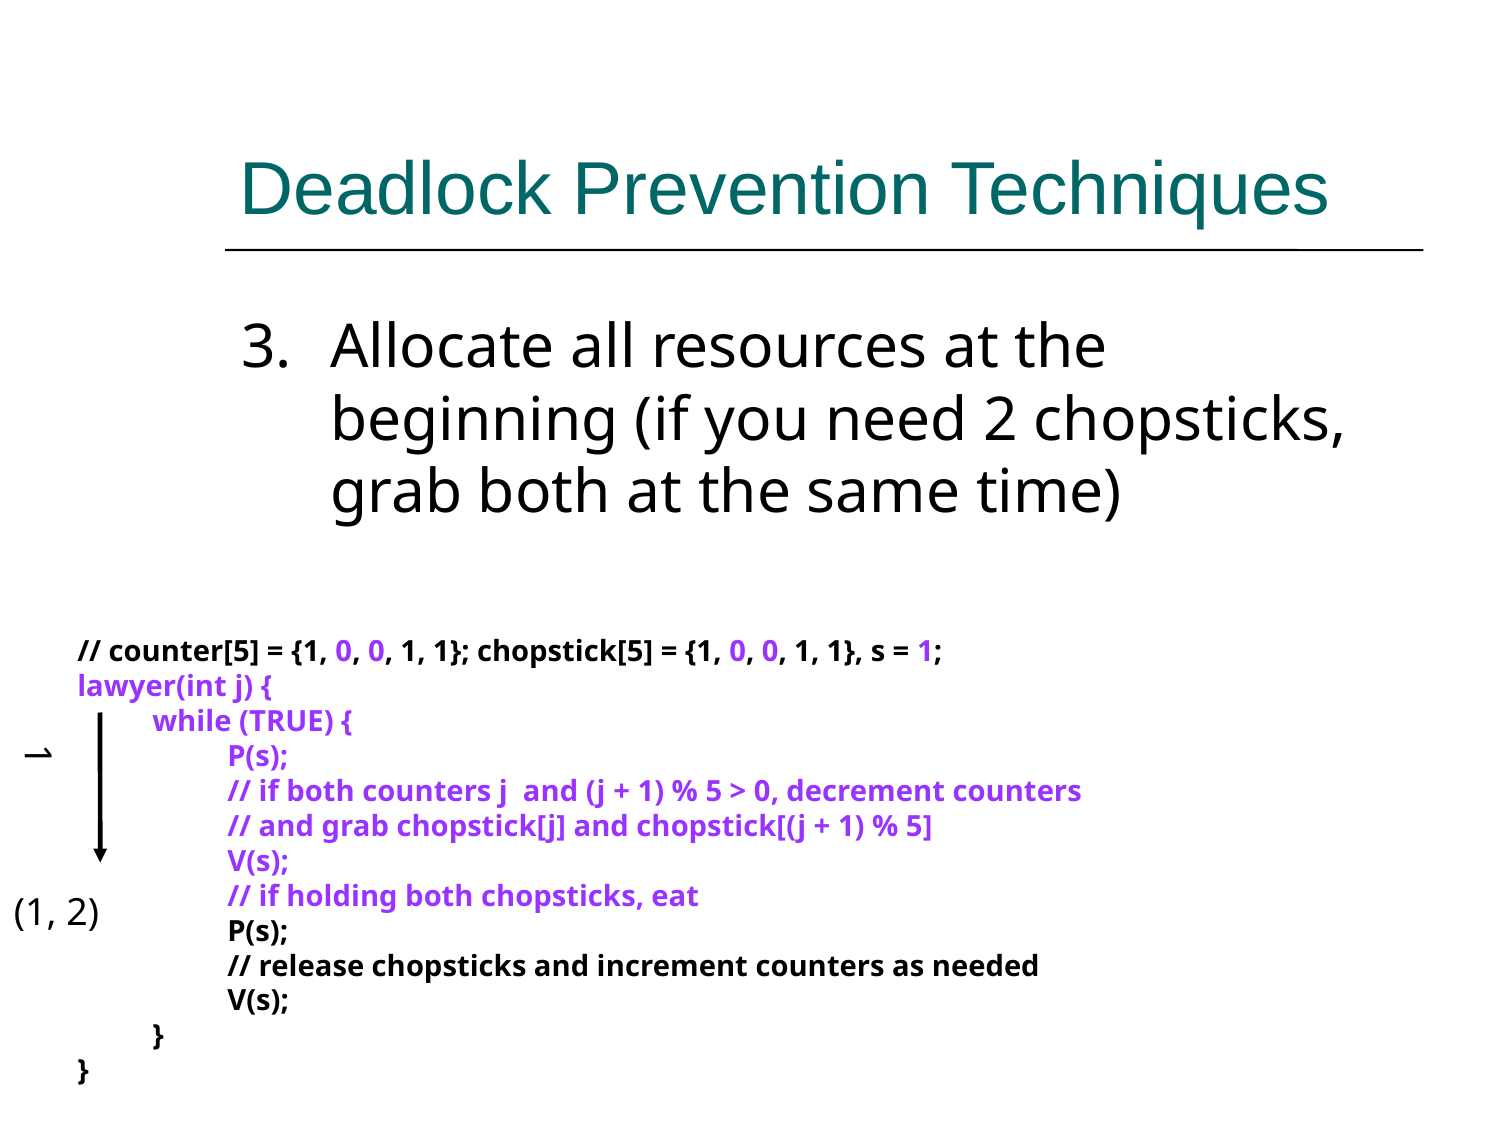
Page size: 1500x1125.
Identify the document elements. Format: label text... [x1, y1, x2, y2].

text_box // counter[5] = {1, 0, 0, 1, 1}; chopstick[5] = {1, 0, 0, 1, 1}, s = 1; lawyer(int j) { while (TRUE) { P(s); // if both counters j and (j + 1) % 5 > 0, decrement counters // and grab chopstick[j] and chopstick[(j + 1) % 5] V(s); // if holding both chopsticks, eat P(s); // release chopsticks and increment counters as needed V(s); } } [62, 624, 1438, 1095]
text_box [94, 712, 107, 863]
text_box 1 [2, 737, 78, 777]
text_box Deadlock Prevention Techniques [224, 49, 1425, 237]
text_box 3. Allocate all resources at the beginning (if you need 2 chopsticks, grab both at the same time) [224, 299, 1425, 624]
text_box (1, 2) [0, 880, 115, 941]
